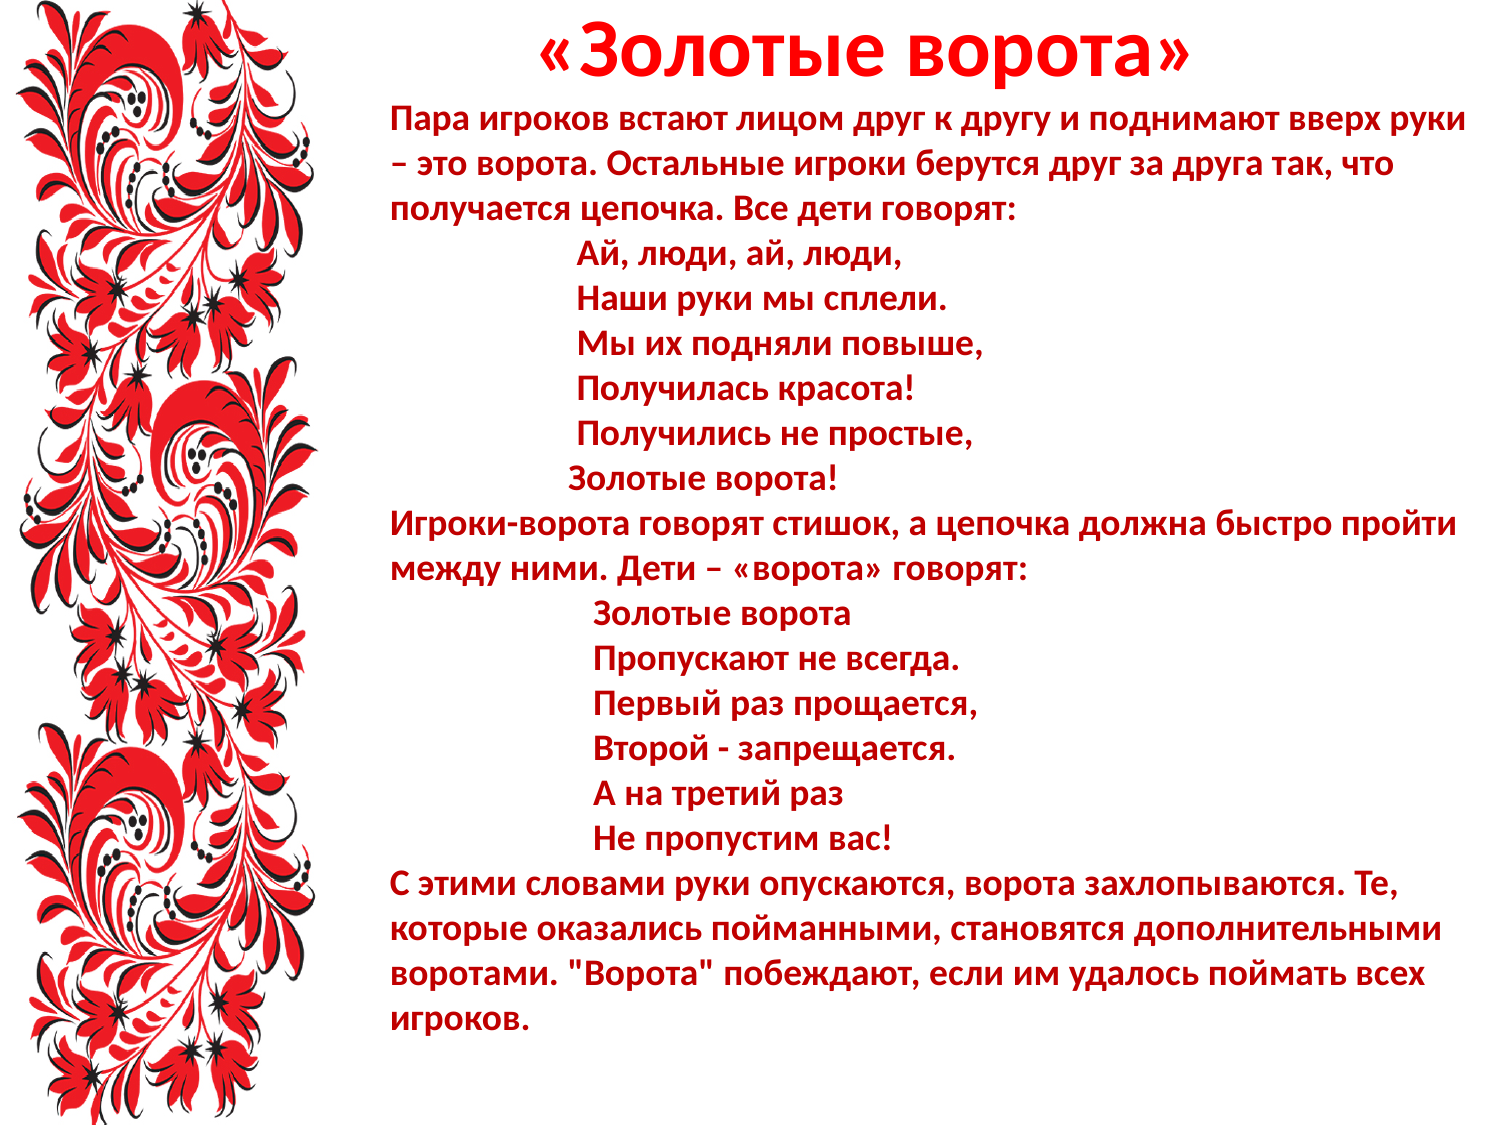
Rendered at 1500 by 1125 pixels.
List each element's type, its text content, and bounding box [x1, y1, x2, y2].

text_box «Золотые ворота» Пара игроков встают лицом друг к другу и поднимают вверх руки – это ворота. Остальные игроки берутся друг за друга так, что получается цепочка. Все дети говорят: Ай, люди, ай, люди, Наши руки мы сплели. Мы их подняли повыше, Получилась красота! Получились не простые, Золотые ворота! Игроки-ворота говорят стишок, а цепочка должна быстро пройти между ними. Дети – «ворота» говорят: Золотые ворота Пропускают не всегда. Первый раз прощается, Второй - запрещается. А на третий раз Не пропустим вас! С этими словами руки опускаются, ворота захлопываются. Те, которые оказались пойманными, становятся дополнительными воротами. "Ворота" побеждают, если им удалось поймать всех игроков. [374, 0, 1500, 1046]
picture [0, 0, 373, 1125]
